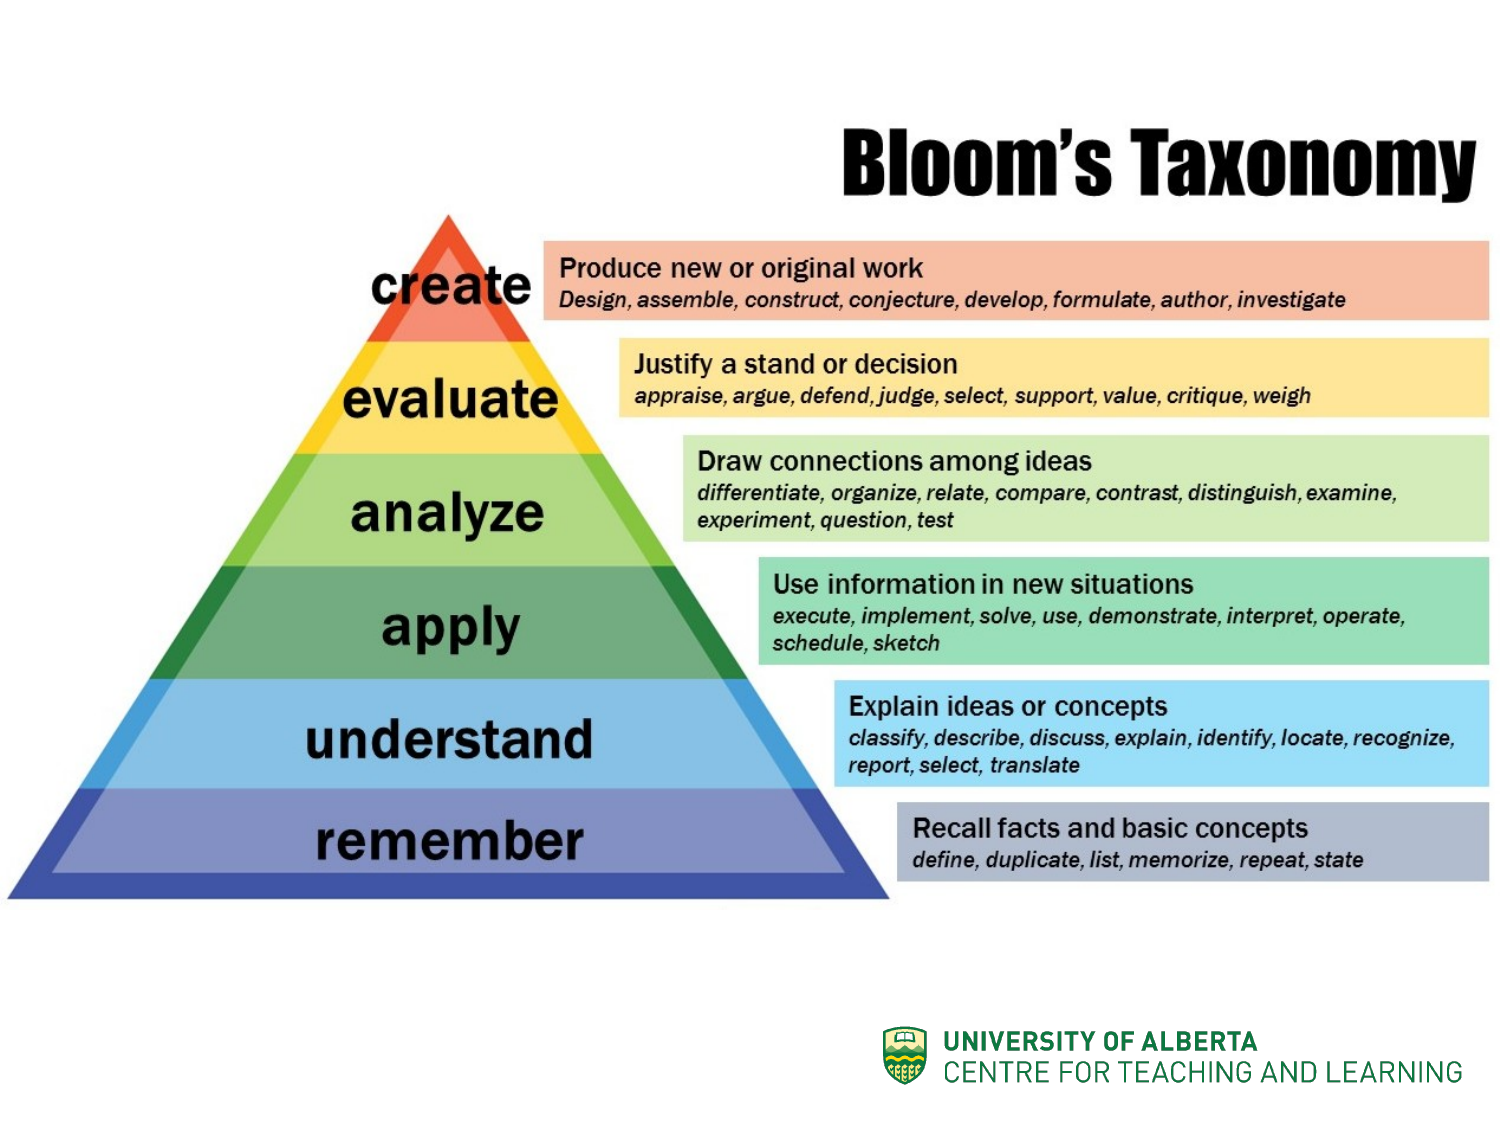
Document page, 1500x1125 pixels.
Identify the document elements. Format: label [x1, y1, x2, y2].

picture [0, 119, 1500, 910]
picture [839, 987, 1500, 1125]
